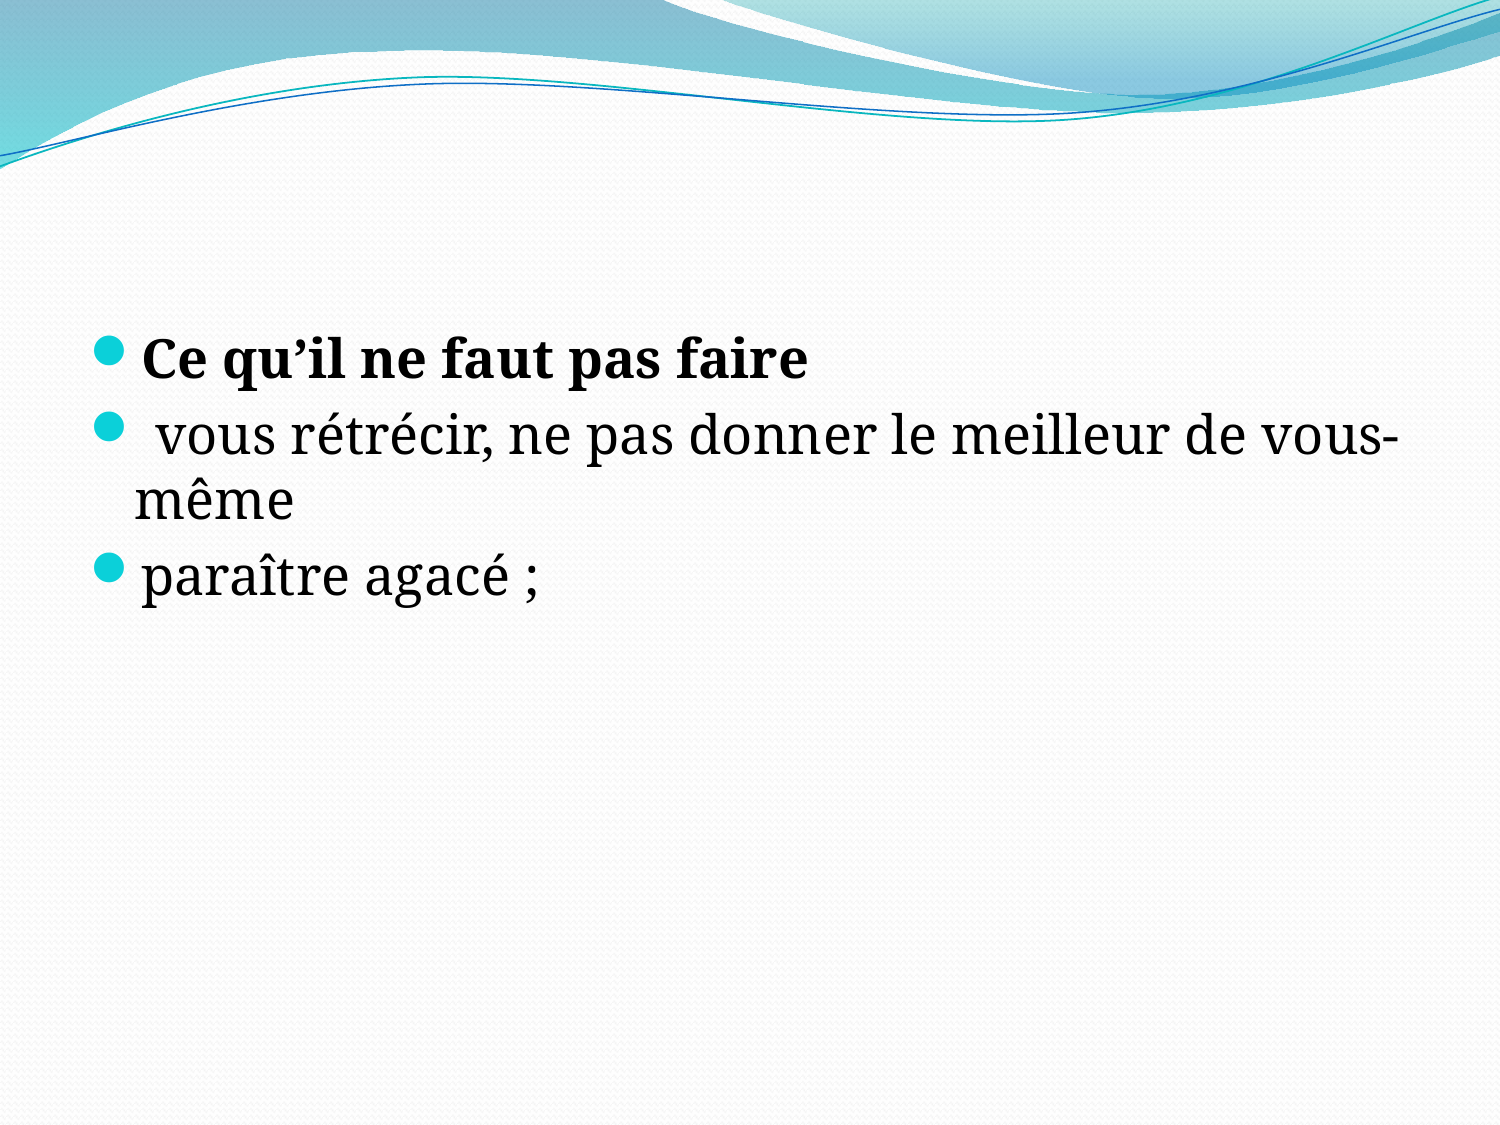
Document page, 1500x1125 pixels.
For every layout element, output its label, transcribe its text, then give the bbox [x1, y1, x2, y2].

list Ce qu’il ne faut pas faire vous rétrécir, ne pas donner le meilleur de vous-même paraître agacé ; [75, 317, 1425, 1038]
